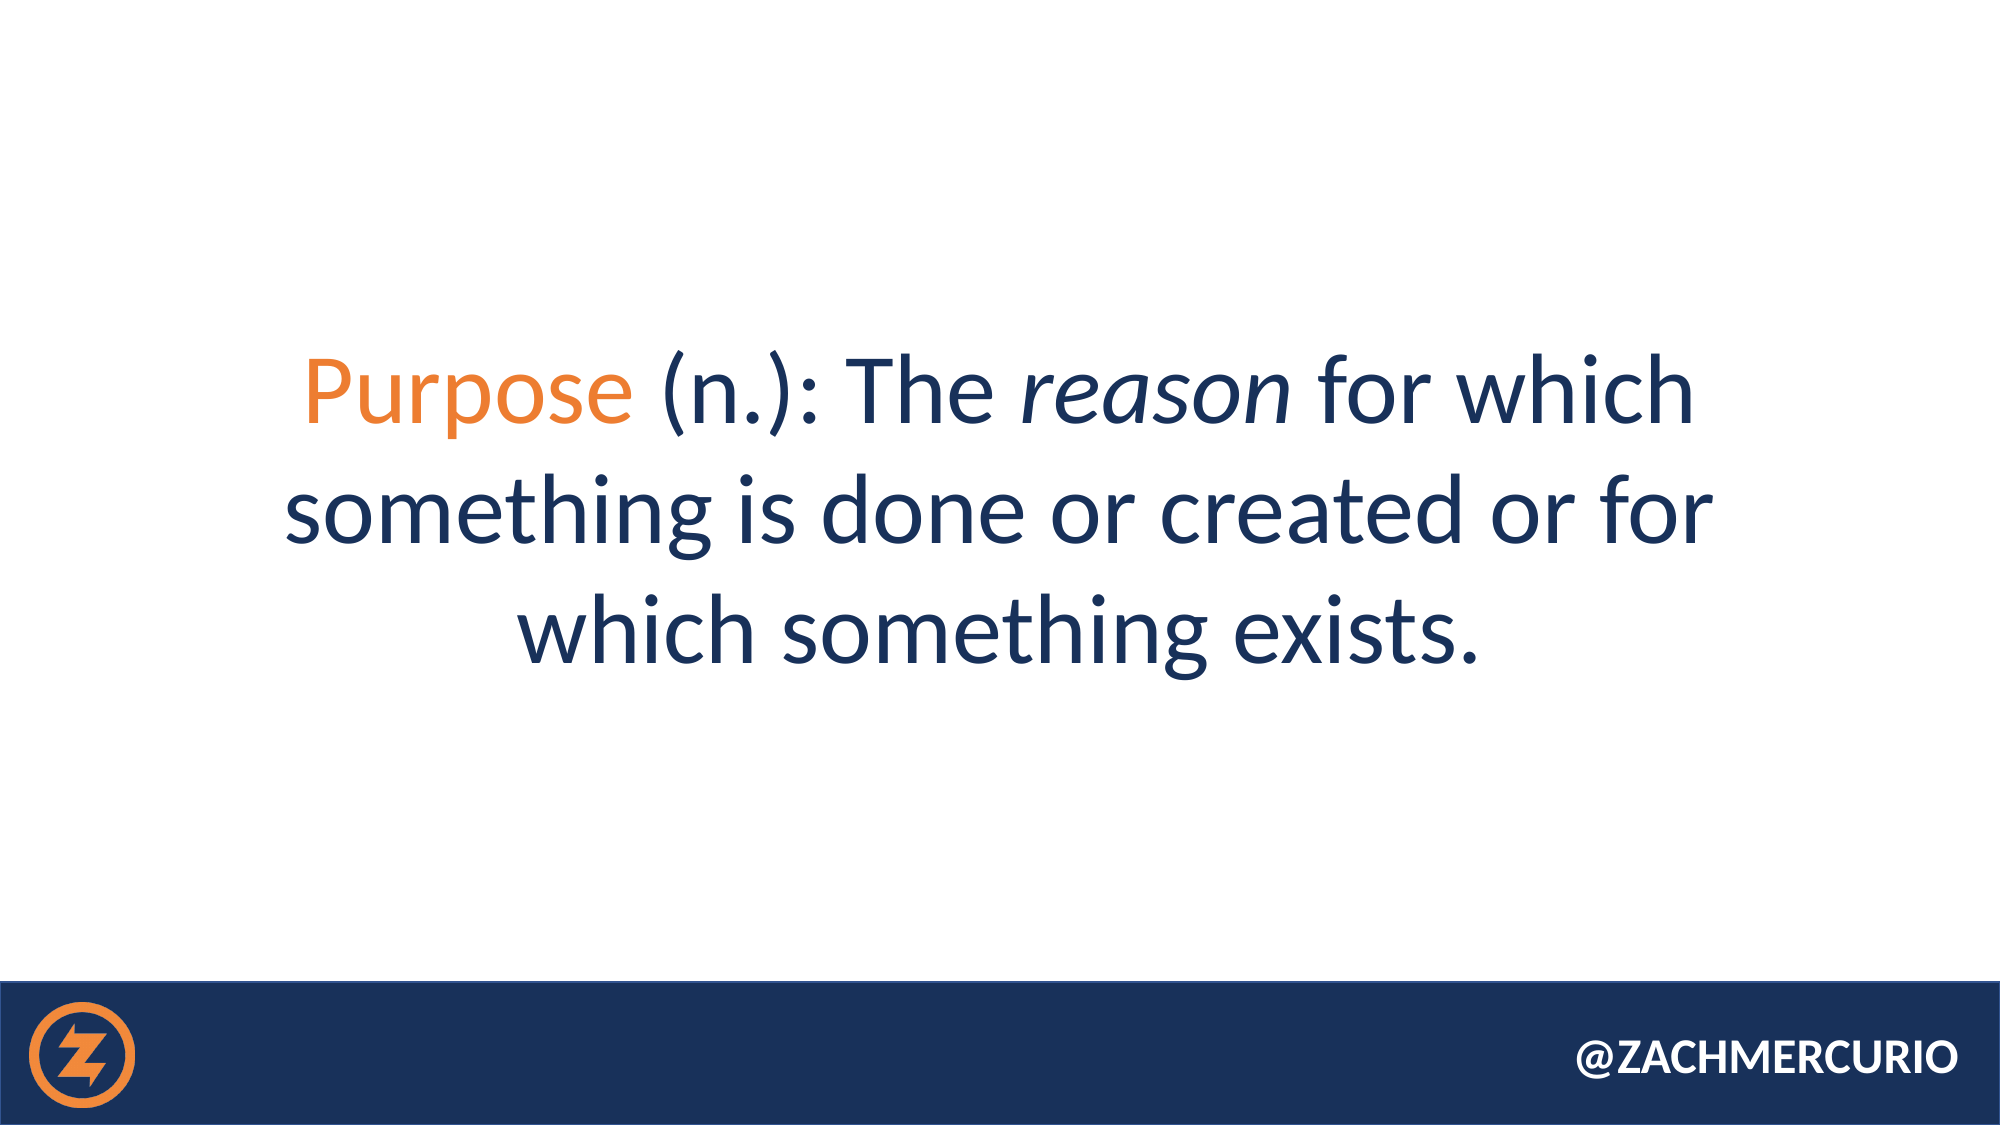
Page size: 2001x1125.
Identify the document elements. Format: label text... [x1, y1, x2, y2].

text_box Purpose (n.): The reason for which something is done or created or for which something exists. [139, 316, 1861, 692]
picture [29, 1002, 135, 1108]
text_box [0, 981, 2000, 1125]
text_box @ZACHMERCURIO [1557, 1015, 1999, 1091]
